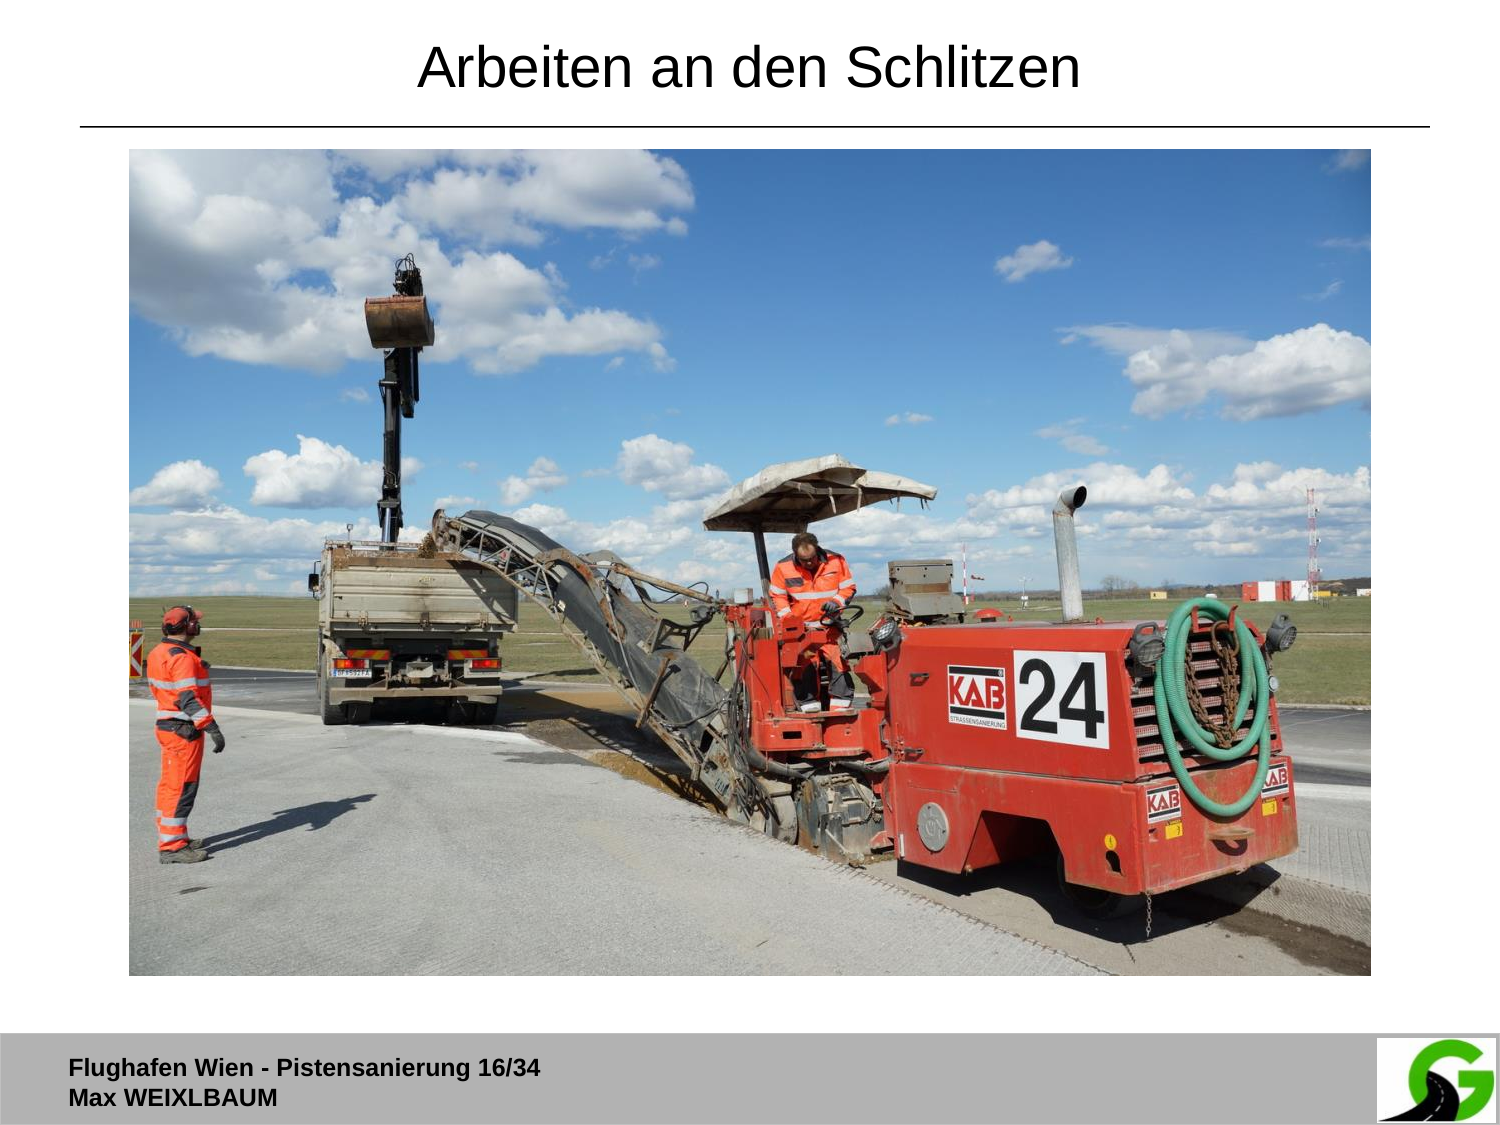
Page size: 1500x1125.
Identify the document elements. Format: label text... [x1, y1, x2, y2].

picture [1377, 1038, 1496, 1123]
title Arbeiten an den Schlitzen [0, 0, 1500, 128]
picture [129, 148, 1371, 977]
